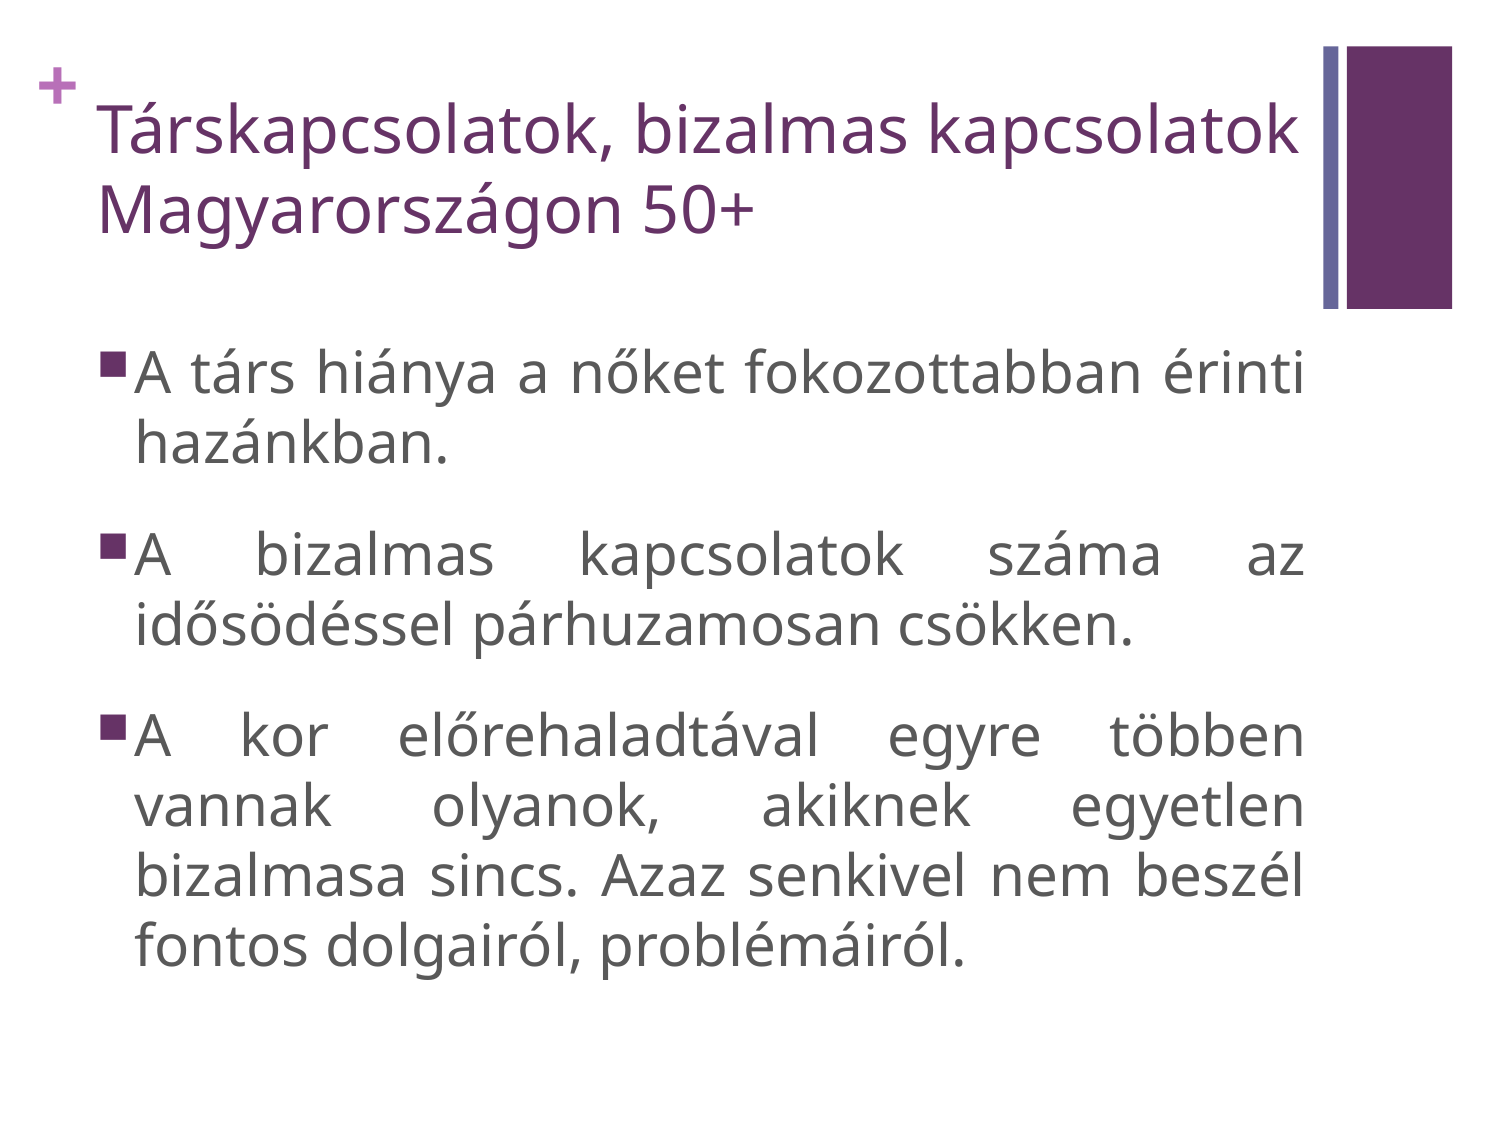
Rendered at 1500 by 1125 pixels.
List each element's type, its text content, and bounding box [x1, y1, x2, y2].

list A társ hiánya a nőket fokozottabban érinti hazánkban. A bizalmas kapcsolatok száma az idősödéssel párhuzamosan csökken. A kor előrehaladtával egyre többen vannak olyanok, akiknek egyetlen bizalmasa sincs. Azaz senkivel nem beszél fontos dolgairól, problémáiról. [81, 327, 1322, 1055]
title Társkapcsolatok, bizalmas kapcsolatok Magyarországon 50+ [81, 79, 1322, 263]
